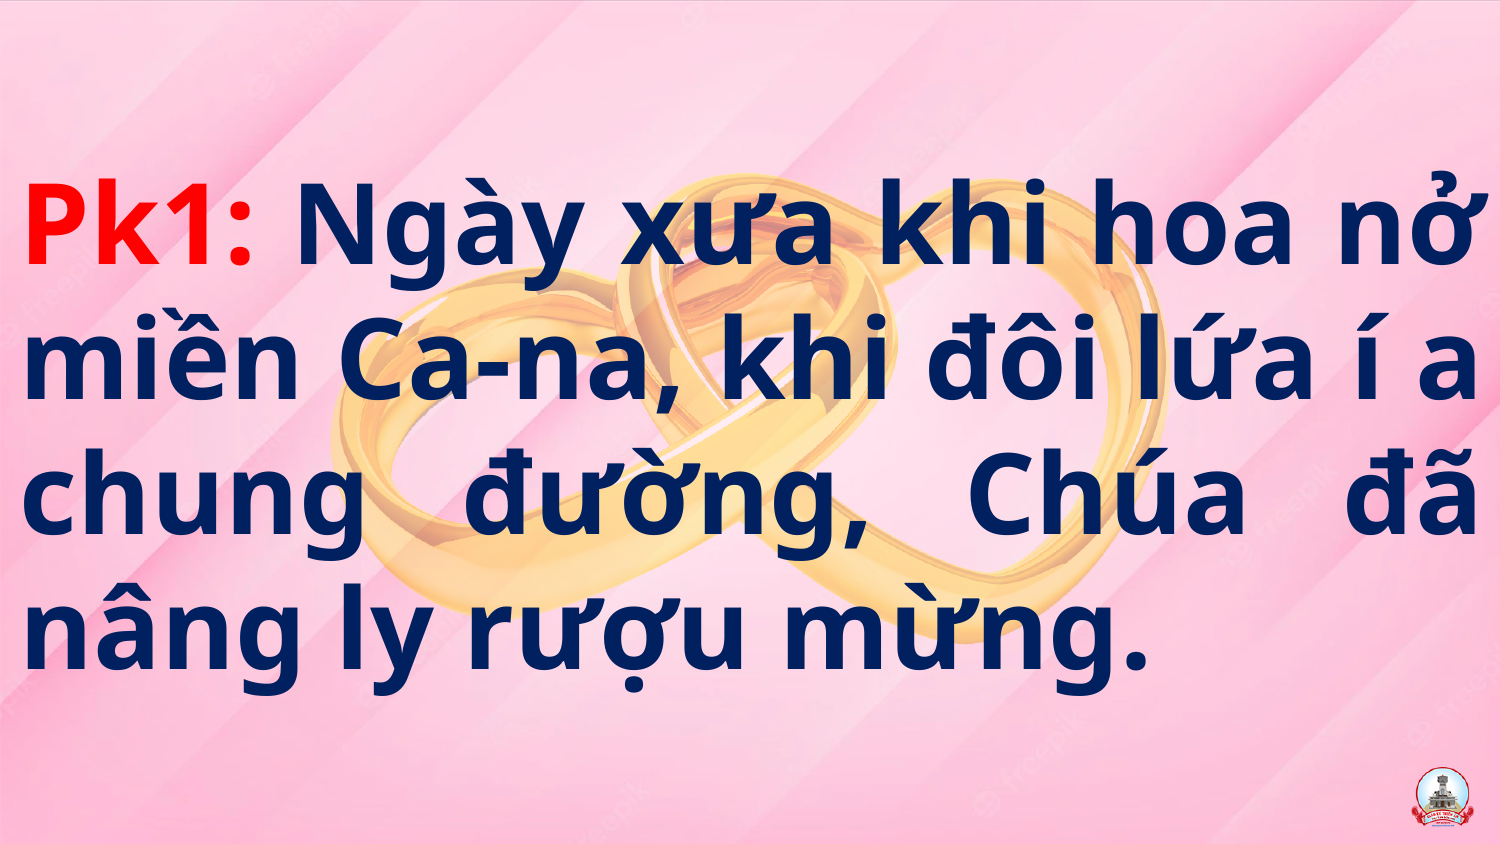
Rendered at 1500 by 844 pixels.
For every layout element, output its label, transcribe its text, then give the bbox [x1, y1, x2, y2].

list Pk1: Ngày xưa khi hoa nở miền Ca-na, khi đôi lứa í a chung đường, Chúa đã nâng ly rượu mừng. [0, 0, 1500, 844]
